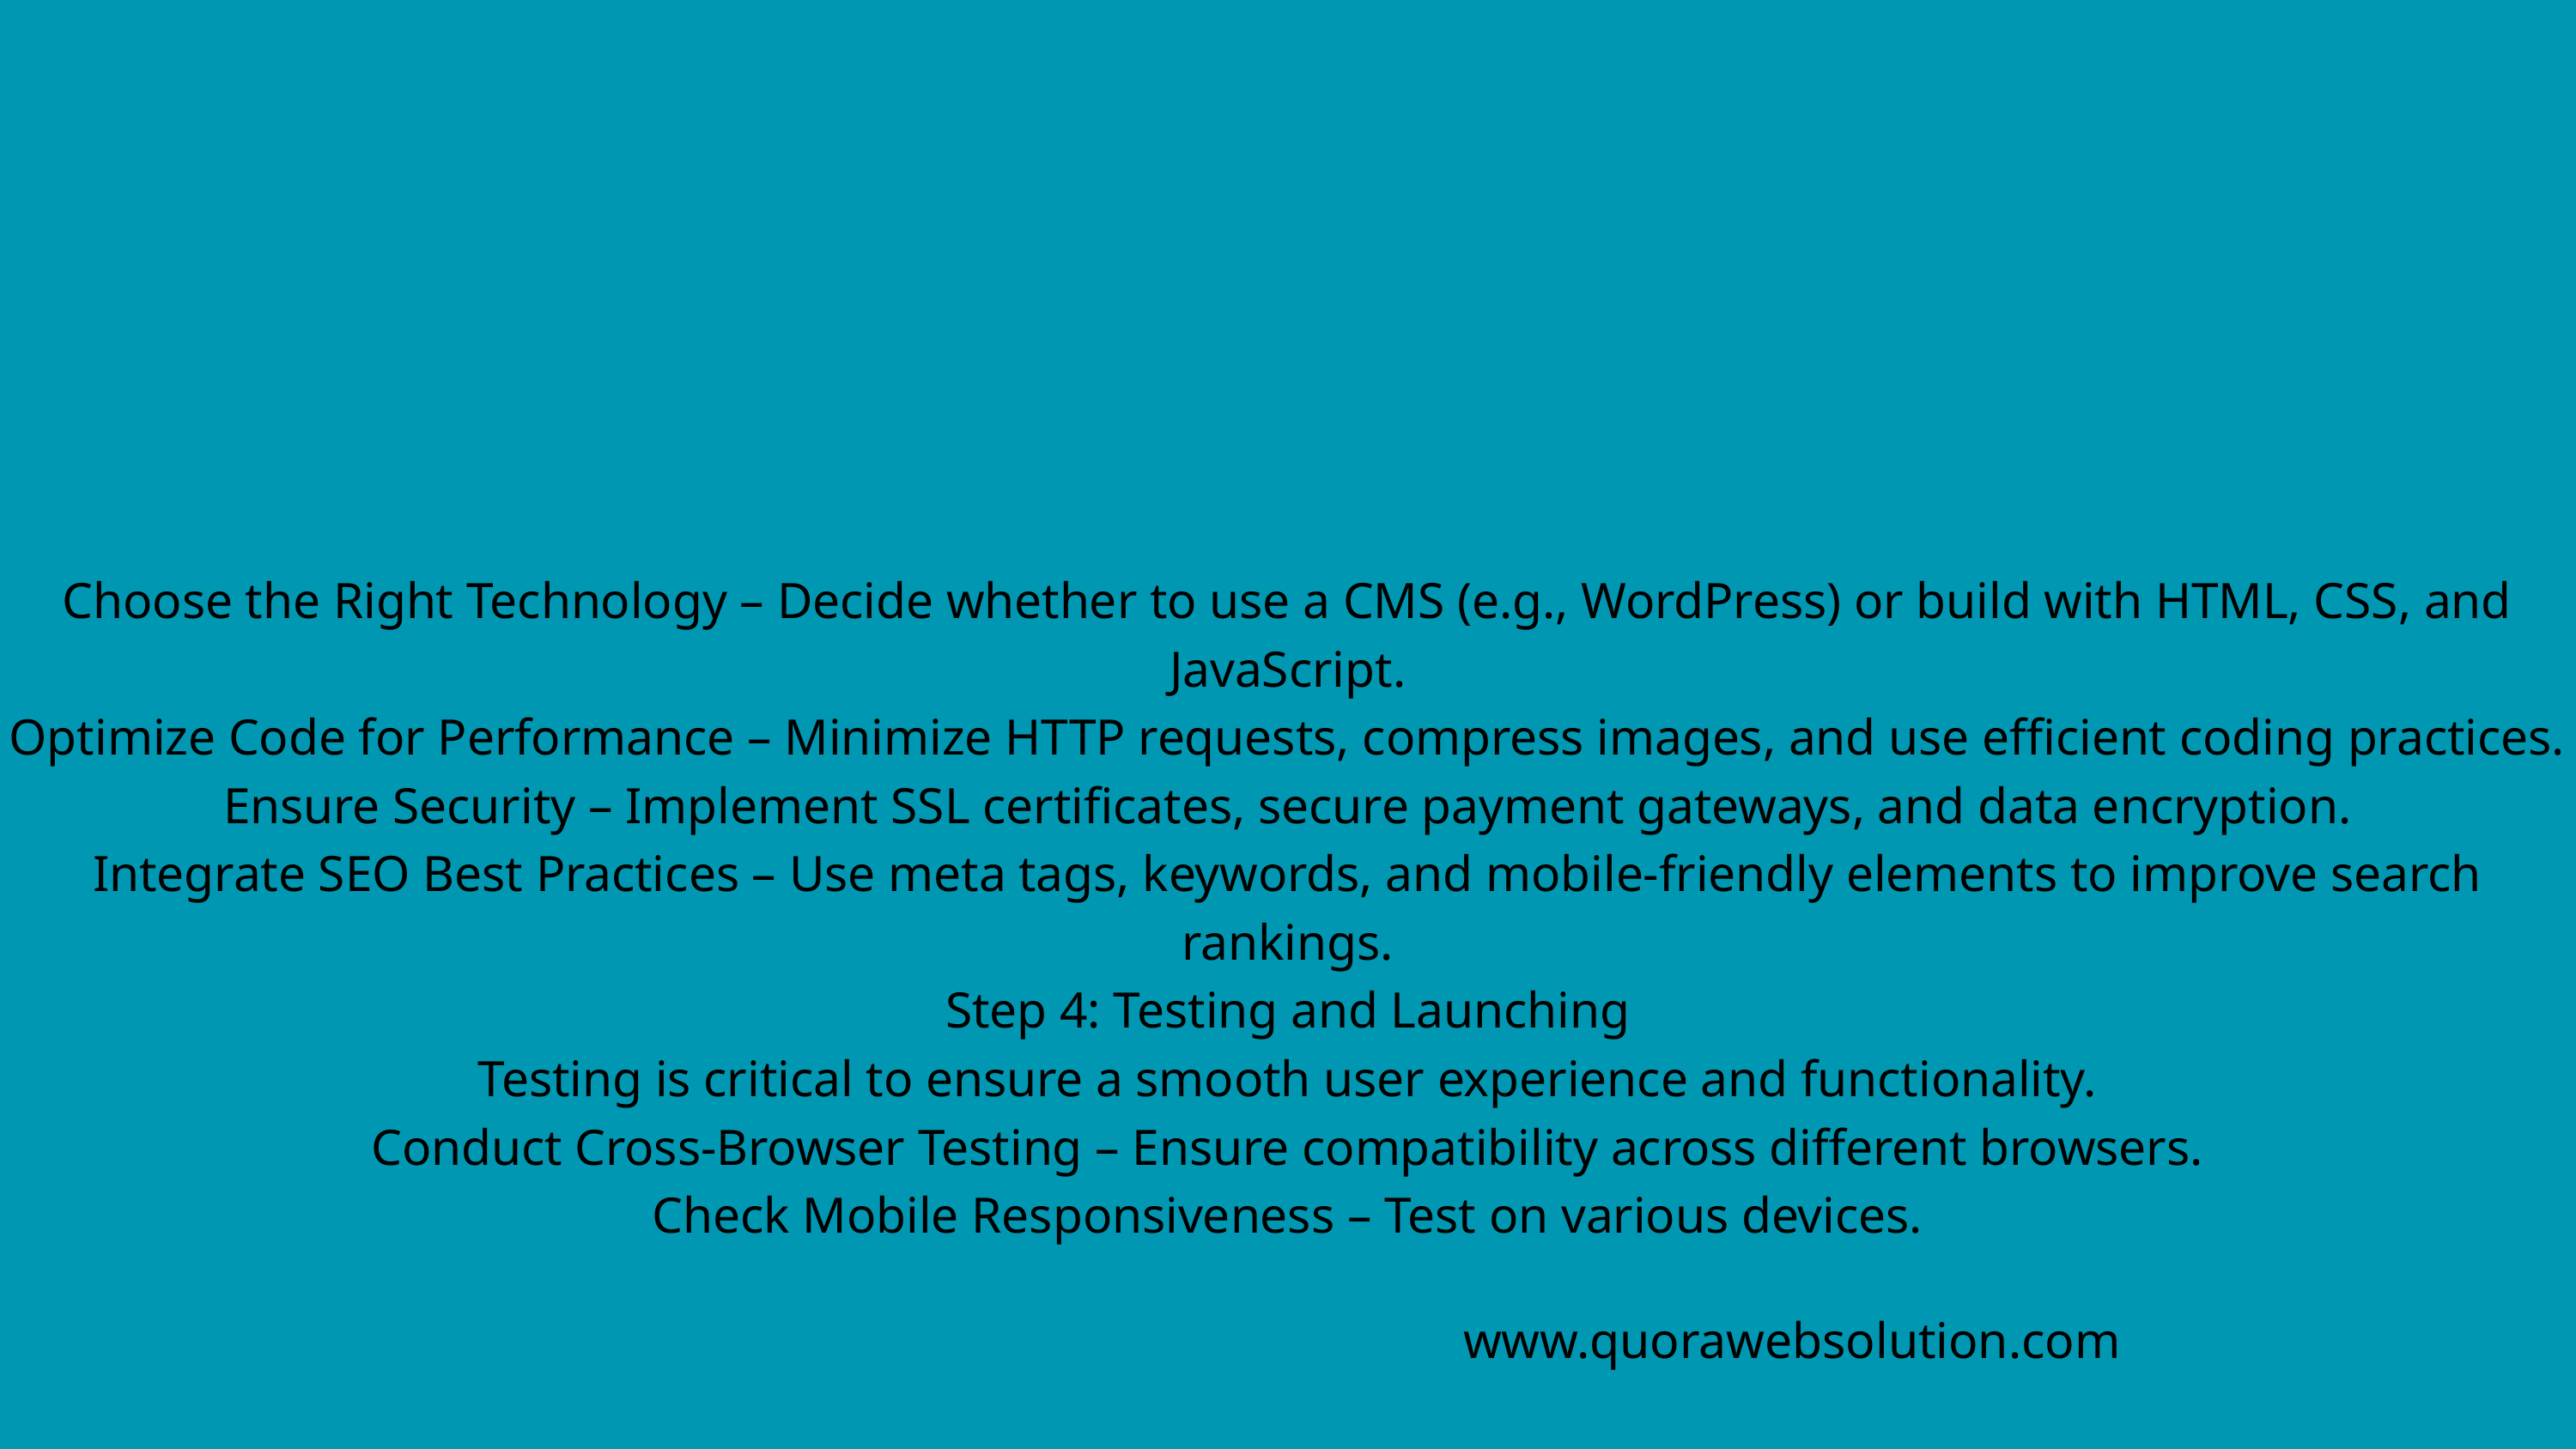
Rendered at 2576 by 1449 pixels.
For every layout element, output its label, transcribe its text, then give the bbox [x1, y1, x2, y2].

text_box Choose the Right Technology – Decide whether to use a CMS (e.g., WordPress) or build with HTML, CSS, and JavaScript. Optimize Code for Performance – Minimize HTTP requests, compress images, and use efficient coding practices. Ensure Security – Implement SSL certificates, secure payment gateways, and data encryption. Integrate SEO Best Practices – Use meta tags, keywords, and mobile-friendly elements to improve search rankings. Step 4: Testing and Launching Testing is critical to ensure a smooth user experience and functionality. Conduct Cross-Browser Testing – Ensure compatibility across different browsers. Check Mobile Responsiveness – Test on various devices. [0, 560, 2576, 1244]
text_box www.quorawebsolution.com [1437, 1290, 2148, 1369]
